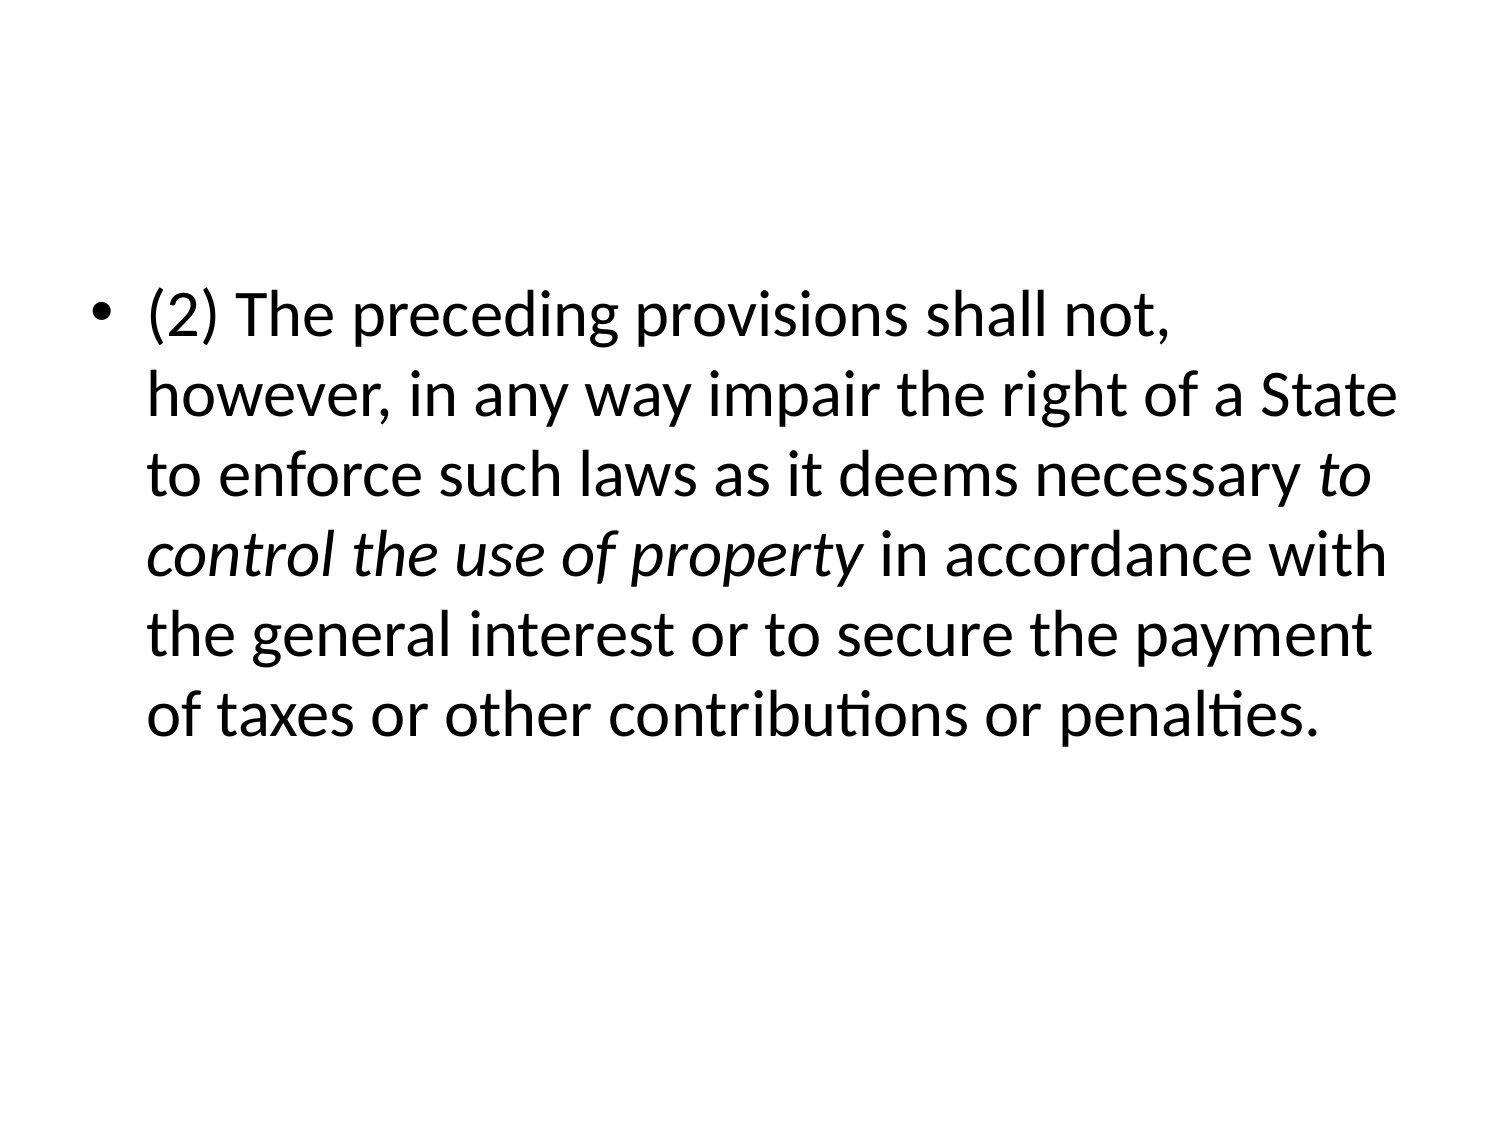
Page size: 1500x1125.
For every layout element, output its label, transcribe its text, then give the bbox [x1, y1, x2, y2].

list (2) The preceding provisions shall not, however, in any way impair the right of a State to enforce such laws as it deems necessary to control the use of property in accordance with the general interest or to secure the payment of taxes or other contributions or penalties. [75, 262, 1425, 1005]
